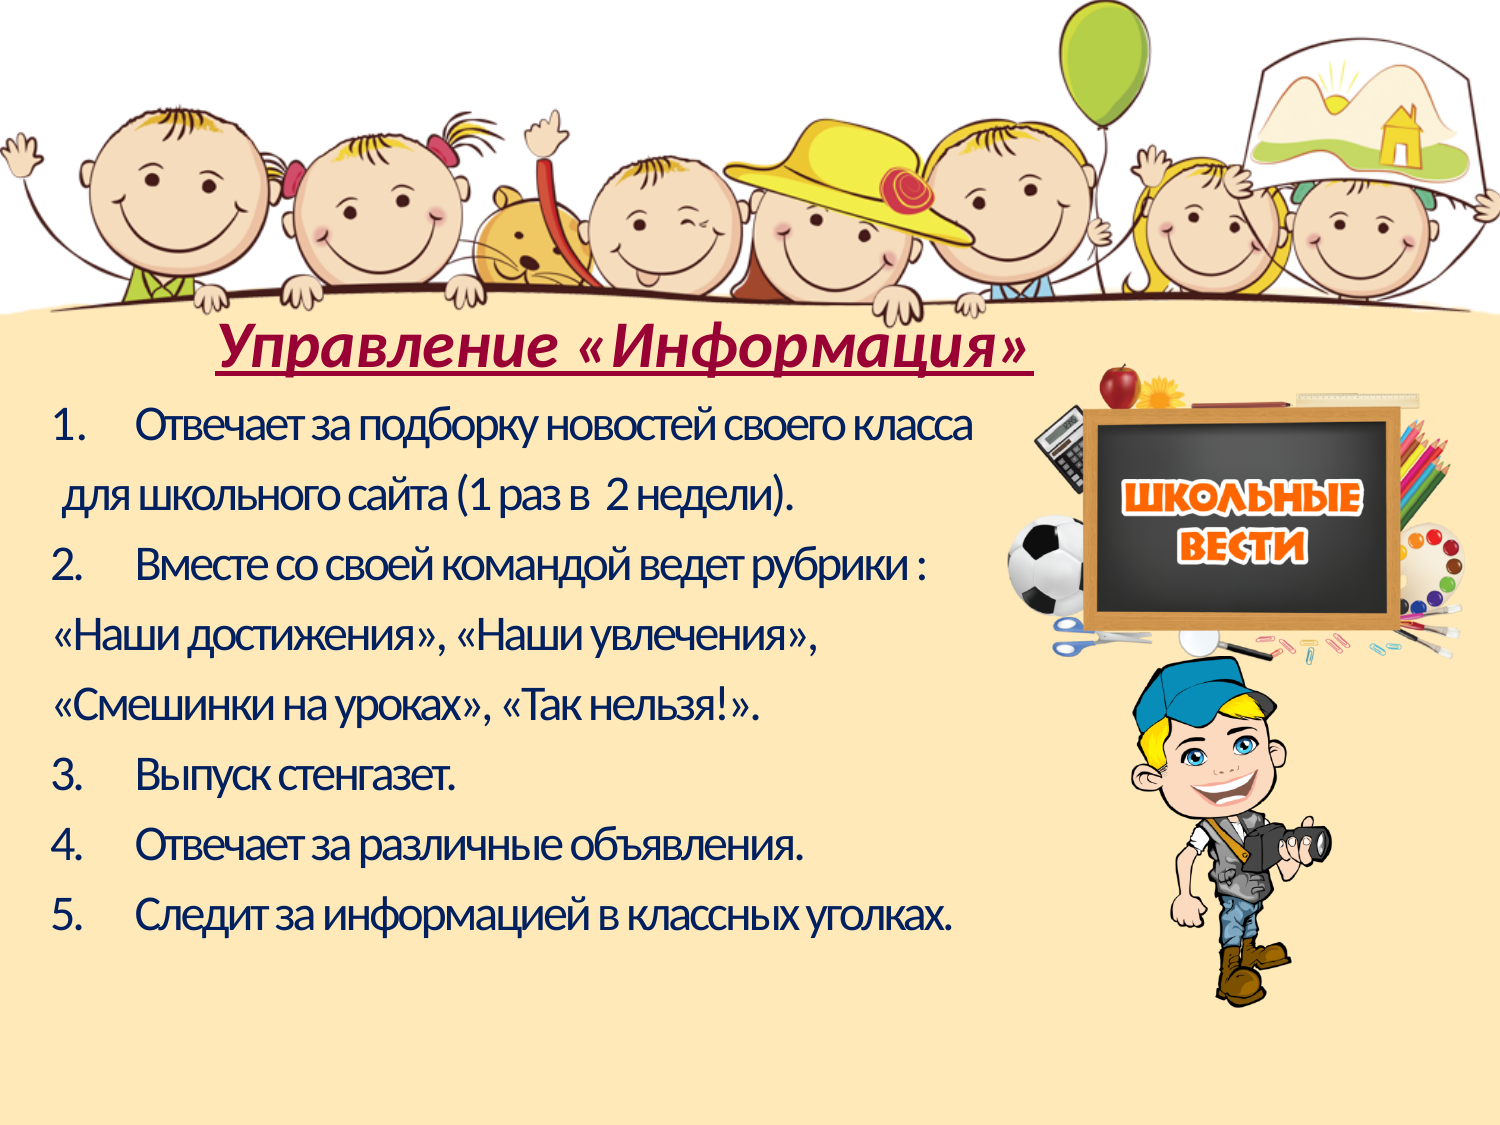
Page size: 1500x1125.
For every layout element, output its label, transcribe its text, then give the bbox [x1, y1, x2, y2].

list Управление «Информация» Отвечает за подборку новостей своего класса для школьного сайта (1 раз в 2 недели). 2. Вместе со своей командой ведет рубрики : «Наши достижения», «Наши увлечения», «Смешинки на уроках», «Так нельзя!». 3. Выпуск стенгазет. 4. Отвечает за различные объявления. 5. Следит за информацией в классных уголках. [34, 292, 1466, 1032]
picture [0, 0, 1500, 1125]
